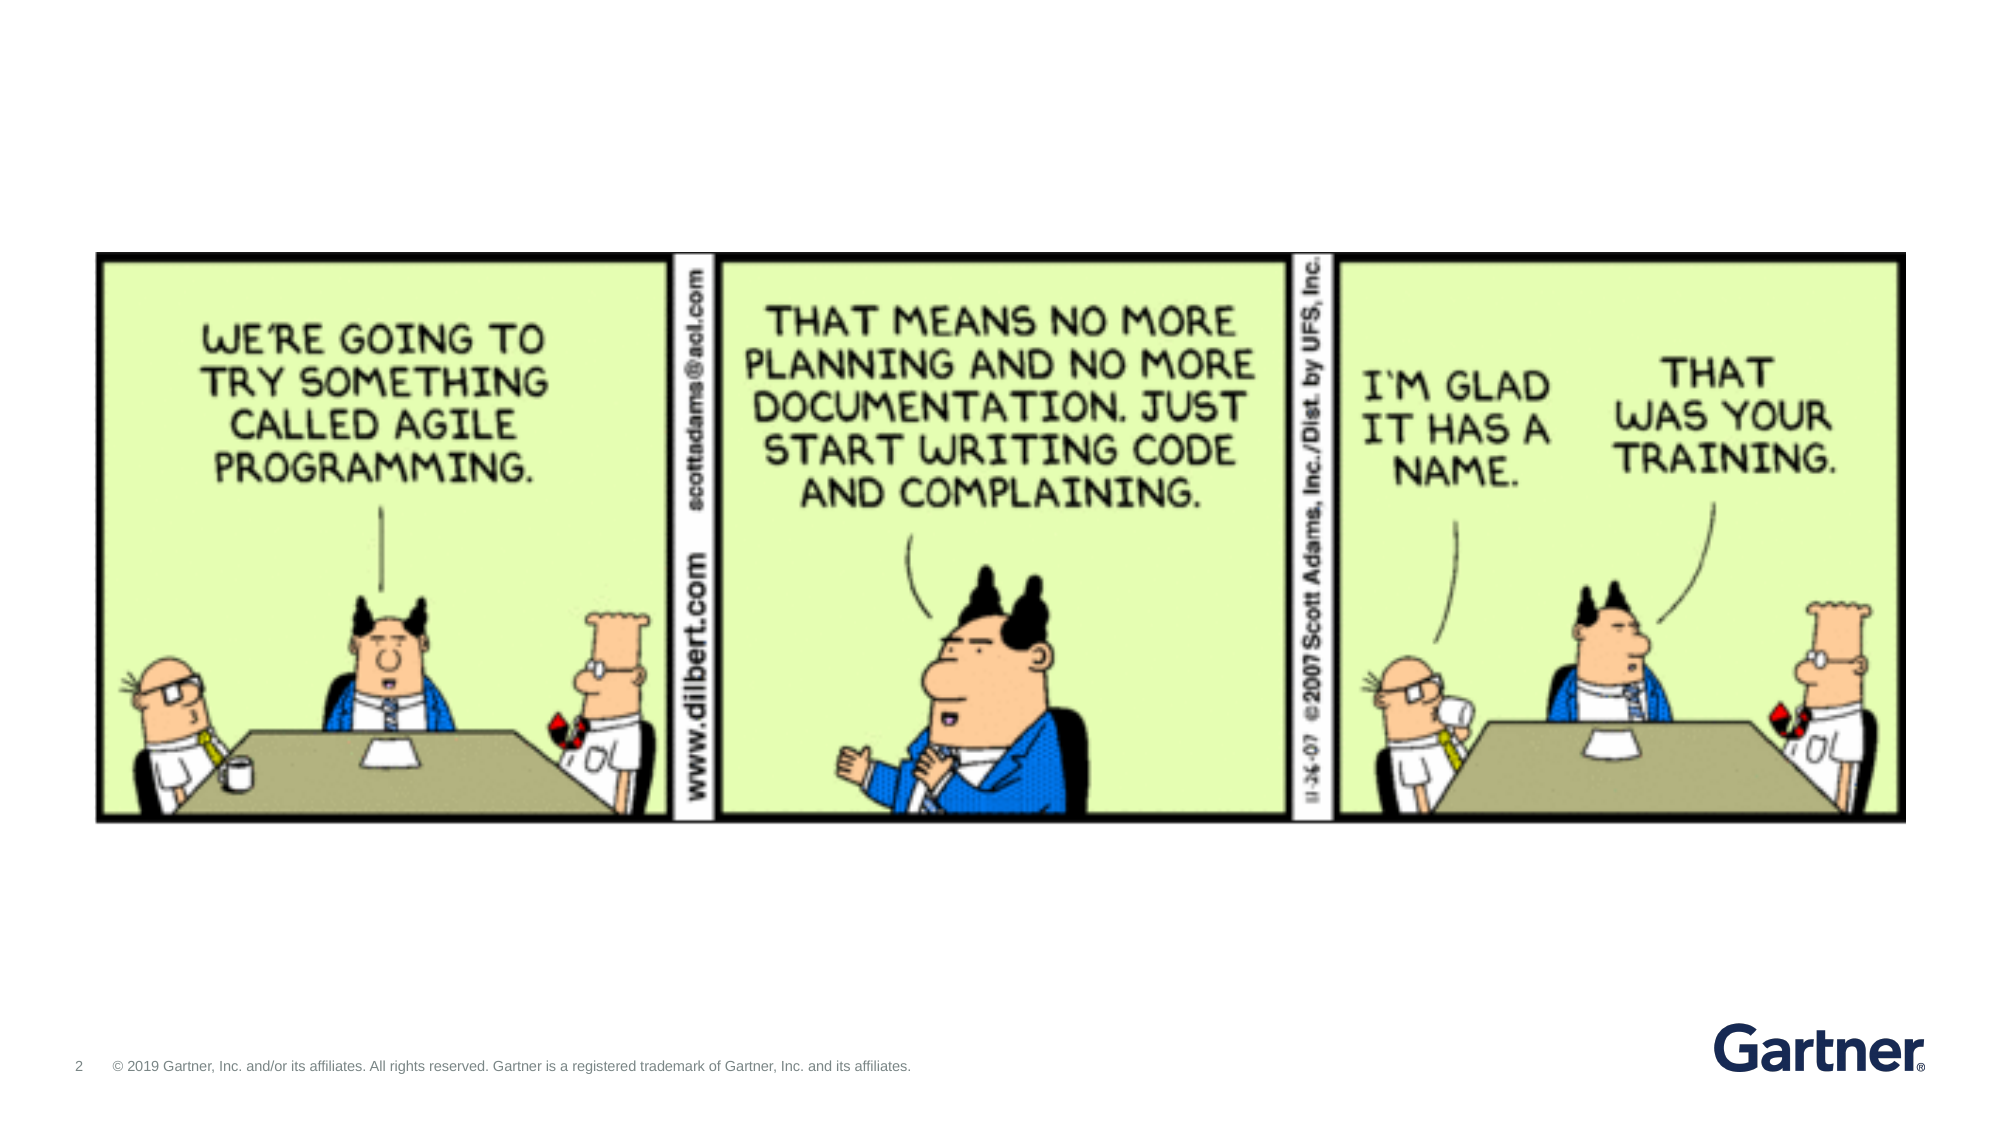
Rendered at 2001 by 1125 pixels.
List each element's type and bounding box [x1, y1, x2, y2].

picture [1714, 1023, 1925, 1072]
picture [94, 252, 1906, 827]
